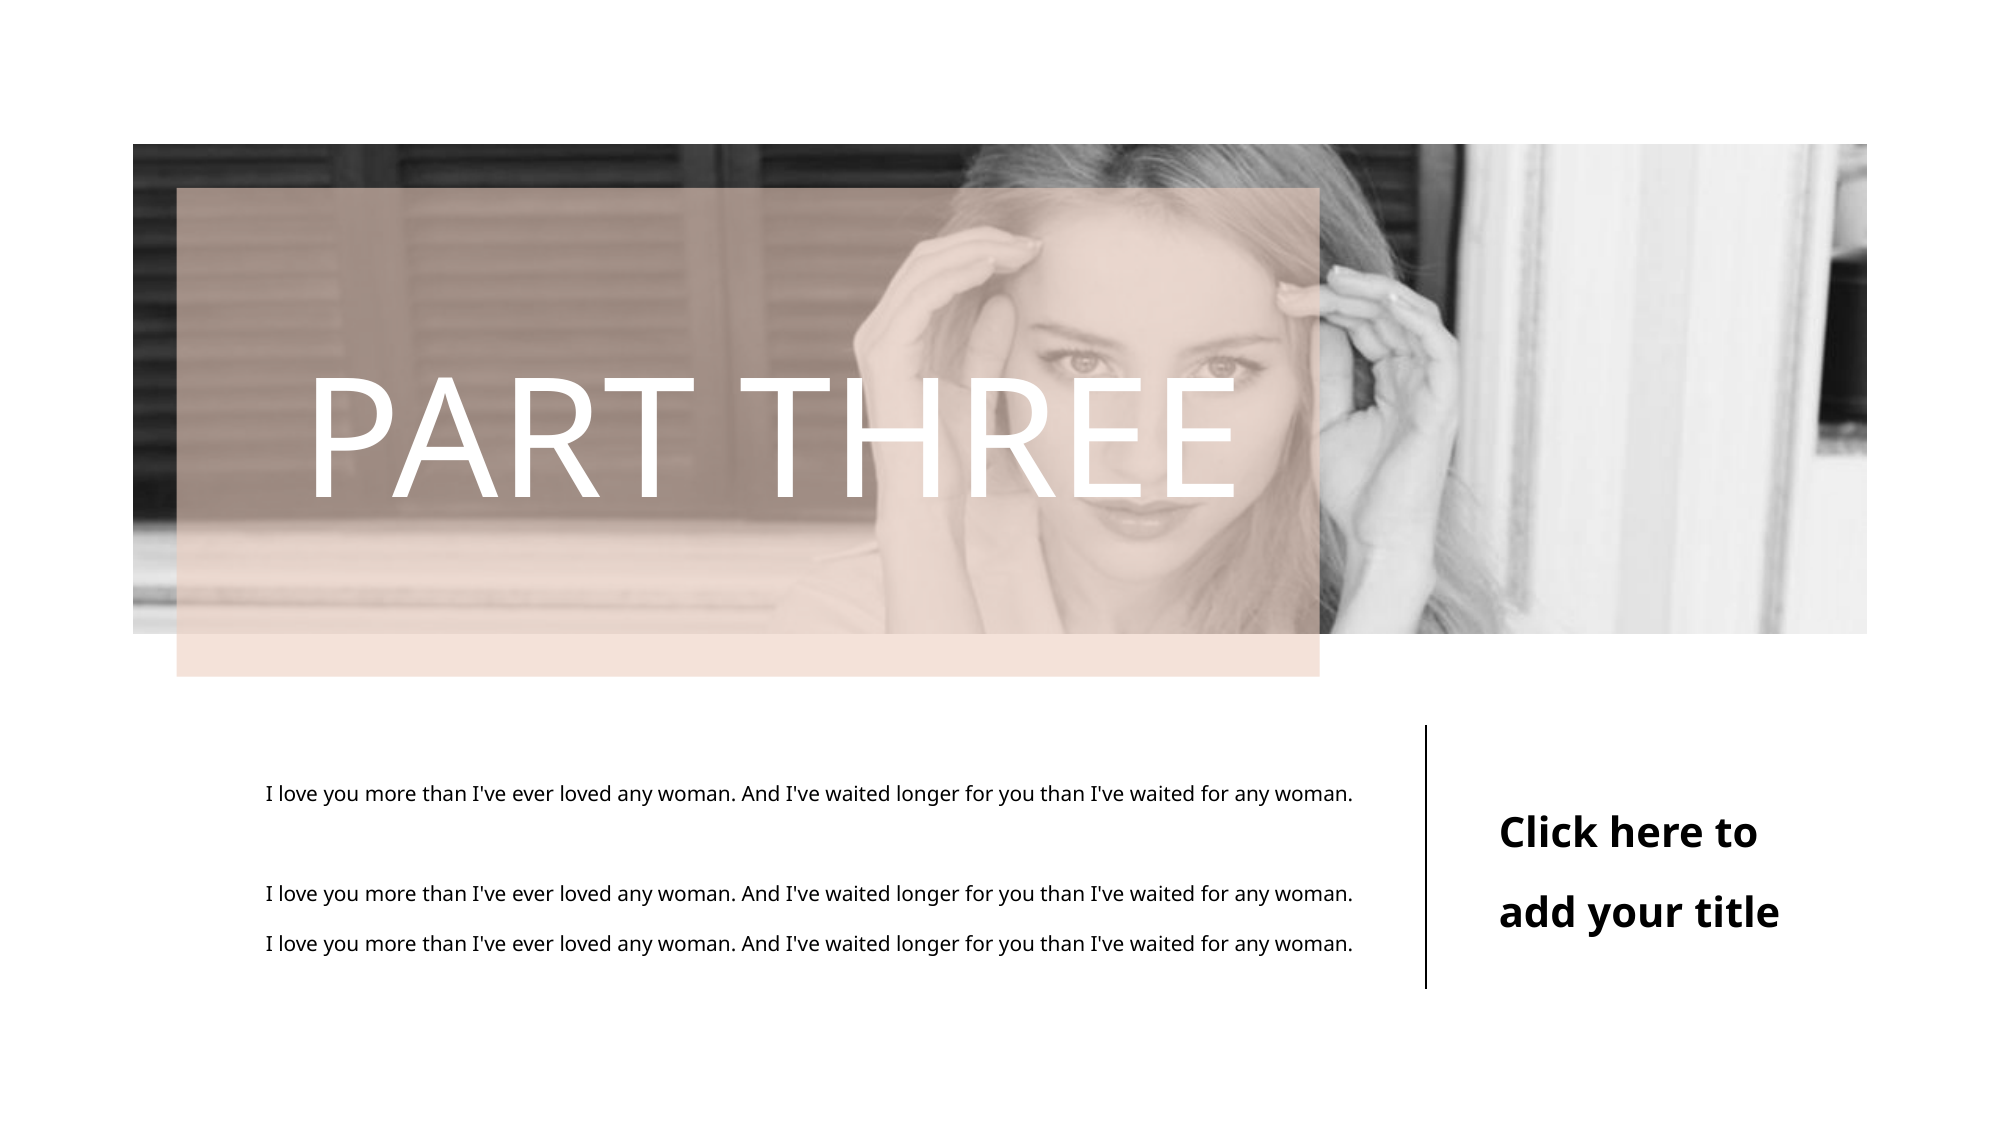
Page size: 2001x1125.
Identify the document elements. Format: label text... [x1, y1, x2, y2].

text_box Click here to add your title [1483, 768, 1845, 943]
picture [133, 144, 1867, 634]
text_box I love you more than I've ever loved any woman. And I've waited longer for you than I've waited for any woman. I love you more than I've ever loved any woman. And I've waited longer for you than I've waited for any woman. I love you more than I've ever loved any woman. And I've waited longer for you than I've waited for any woman. [176, 748, 1369, 963]
text_box [176, 634, 1321, 678]
